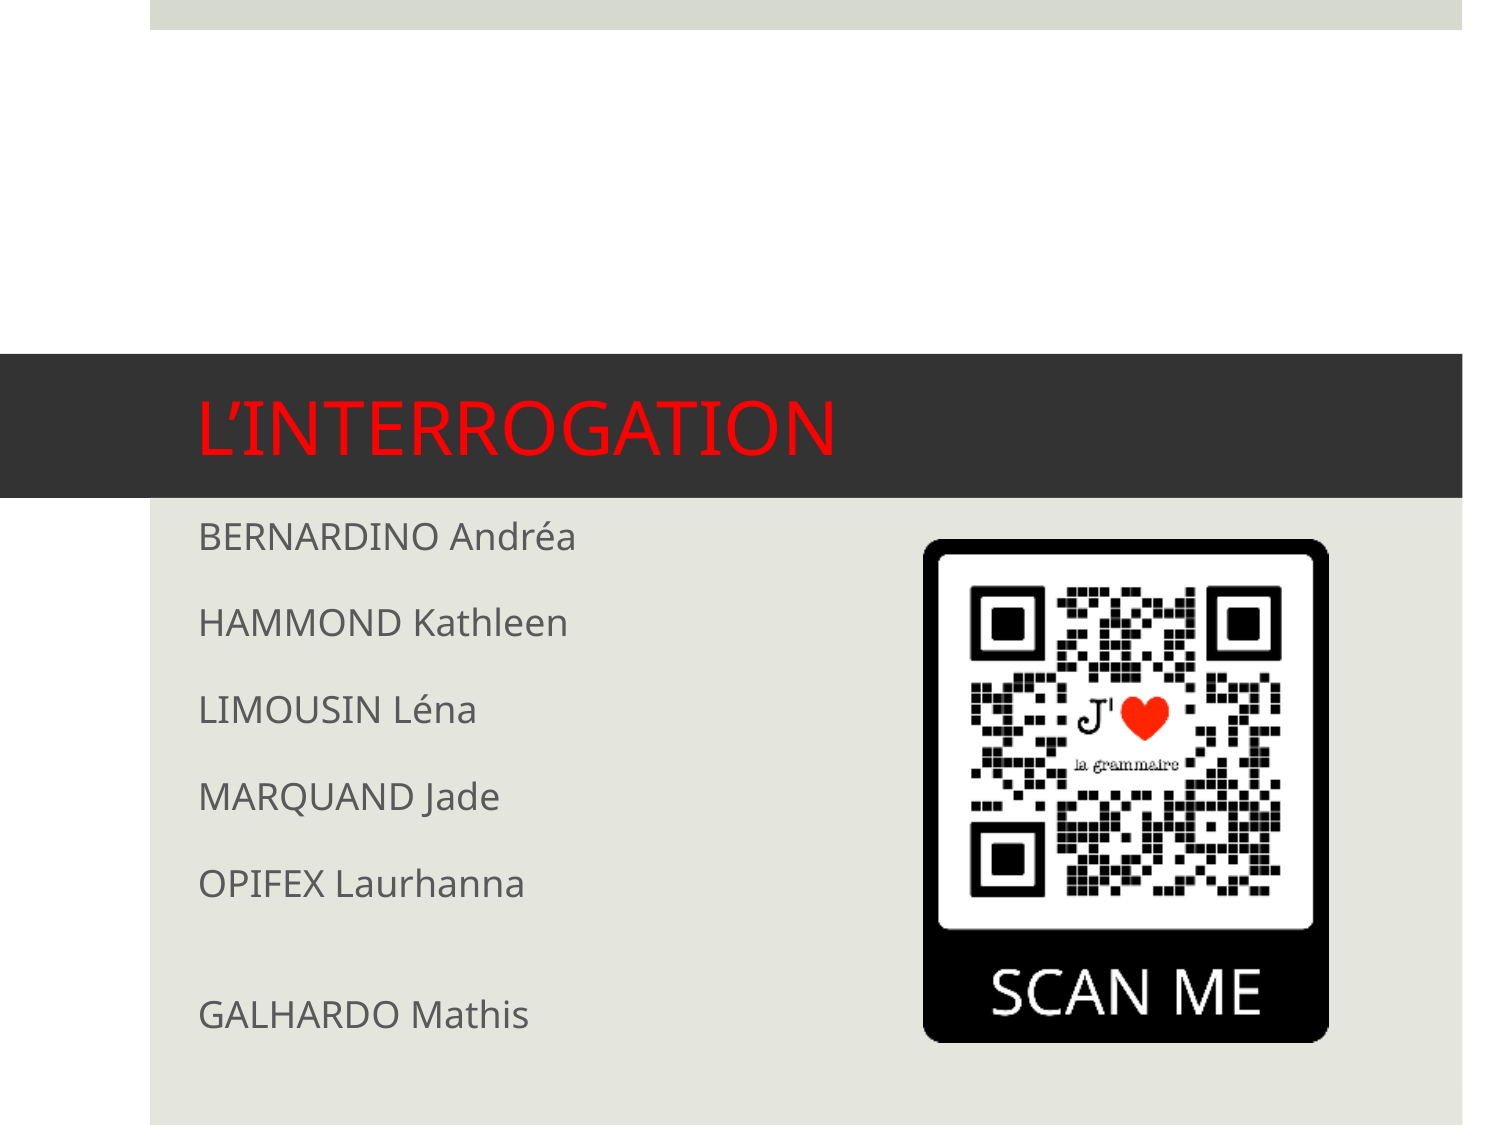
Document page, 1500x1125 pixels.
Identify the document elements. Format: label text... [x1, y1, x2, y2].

subtitle BERNARDINO Andréa HAMMOND Kathleen LIMOUSIN Léna MARQUAND Jade OPIFEX Laurhanna GALHARDO Mathis [150, 497, 1463, 1125]
title L’INTERROGATION [0, 353, 1463, 498]
picture [922, 539, 1329, 1044]
